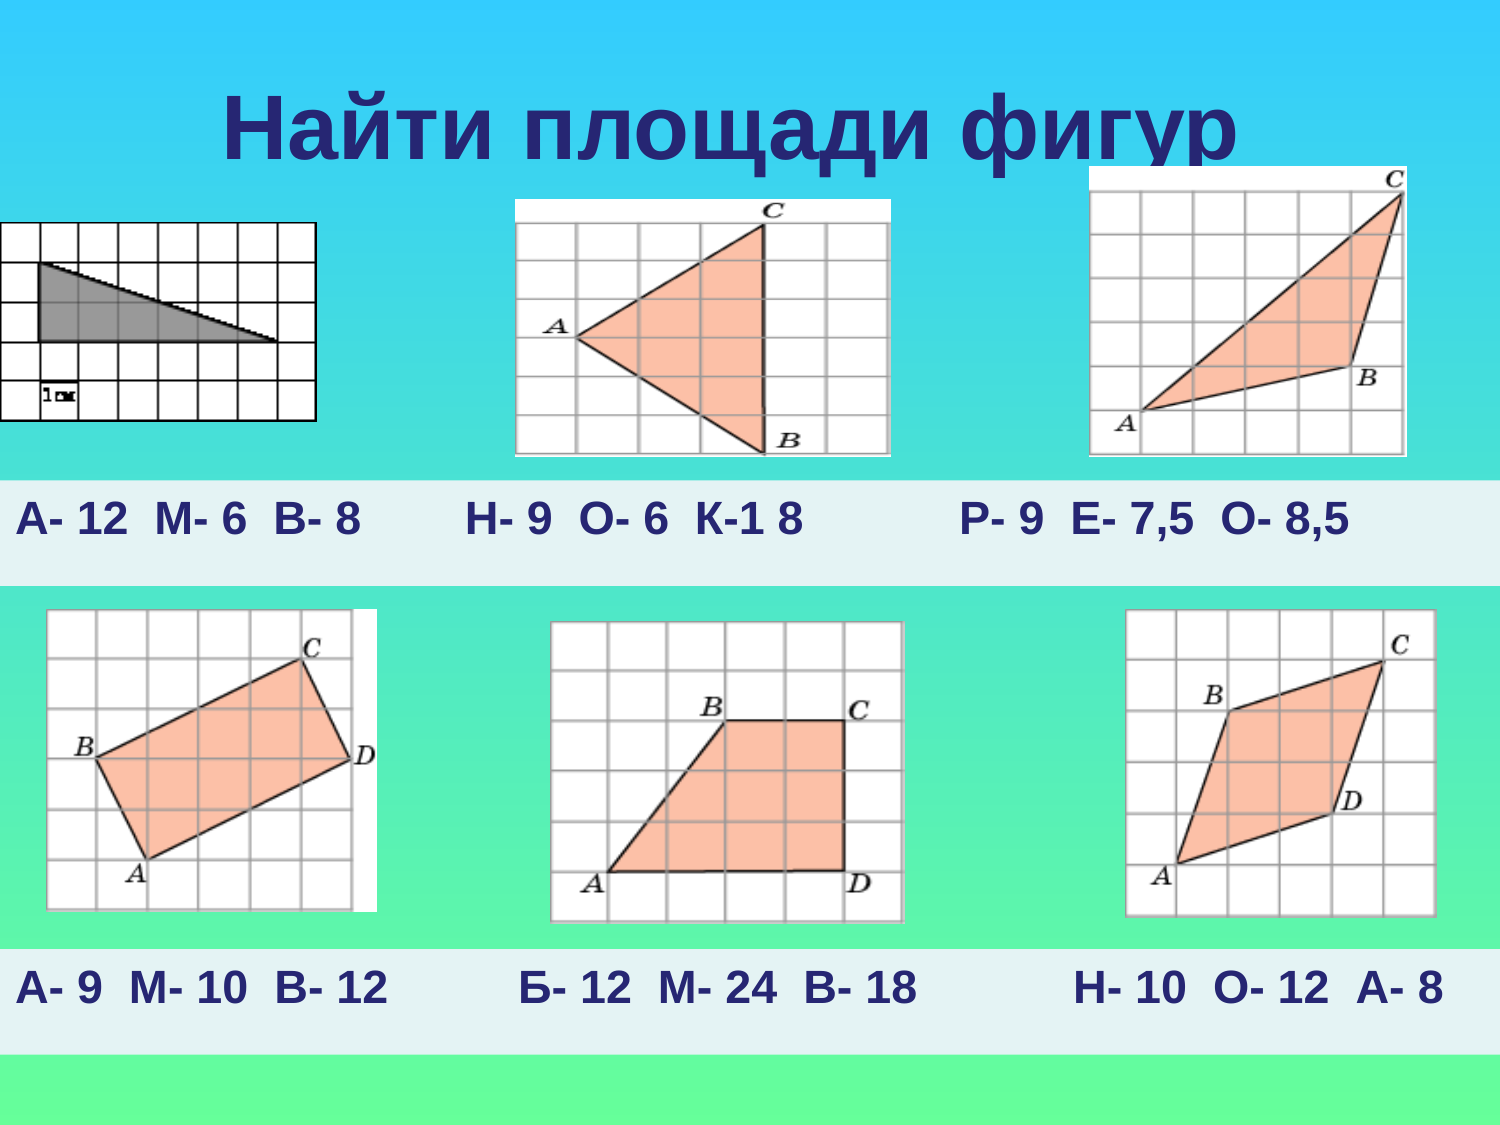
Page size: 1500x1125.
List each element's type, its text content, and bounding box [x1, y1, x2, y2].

picture [1124, 609, 1438, 918]
title Найти площади фигур [93, 58, 1369, 188]
picture [515, 198, 891, 458]
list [0, 222, 317, 423]
picture [1089, 166, 1407, 457]
subtitle А- 12 М- 6 В- 8 Н- 9 О- 6 К-1 8 Р- 9 Е- 7,5 О- 8,5 [0, 480, 1500, 587]
picture [46, 609, 377, 913]
text_box А- 9 М- 10 В- 12 Б- 12 М- 24 В- 18 Н- 10 О- 12 А- 8 [0, 949, 1500, 1055]
picture [550, 620, 905, 925]
